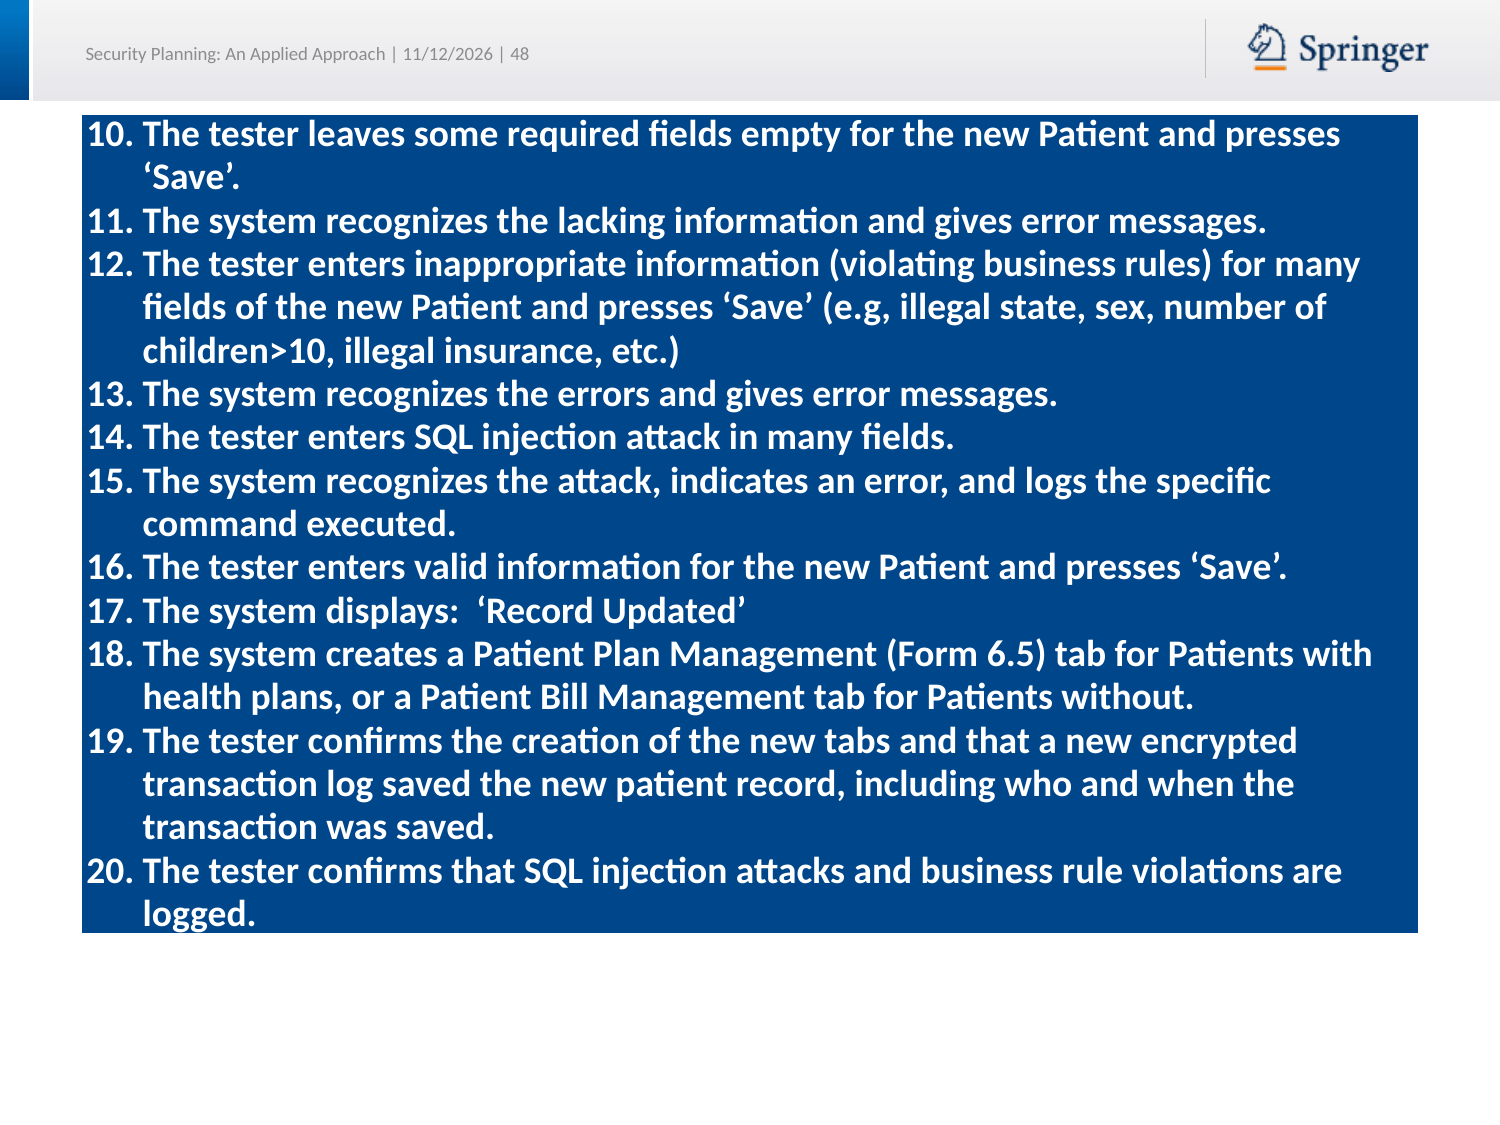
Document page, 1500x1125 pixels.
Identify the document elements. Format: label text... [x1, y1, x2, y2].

picture [33, 0, 1500, 101]
table_header The tester leaves some required fields empty for the new Patient and presses ‘Save’. The system recognizes the lacking information and gives error messages. The tester enters inappropriate information (violating business rules) for many fields of the new Patient and presses ‘Save’ (e.g, illegal state, sex, number of children>10, illegal insurance, etc.) The system recognizes the errors and gives error messages. The tester enters SQL injection attack in many fields. The system recognizes the attack, indicates an error, and logs the specific command executed. The tester enters valid information for the new Patient and presses ‘Save’. The system displays: ‘Record Updated’ The system creates a Patient Plan Management (Form 6.5) tab for Patients with health plans, or a Patient Bill Management tab for Patients without. The tester confirms the creation of the new tabs and that a new encrypted transaction log saved the new patient record, including who and when the transaction was saved. The tester confirms that SQL injection attacks and business rule violations are logged. [82, 115, 1418, 933]
